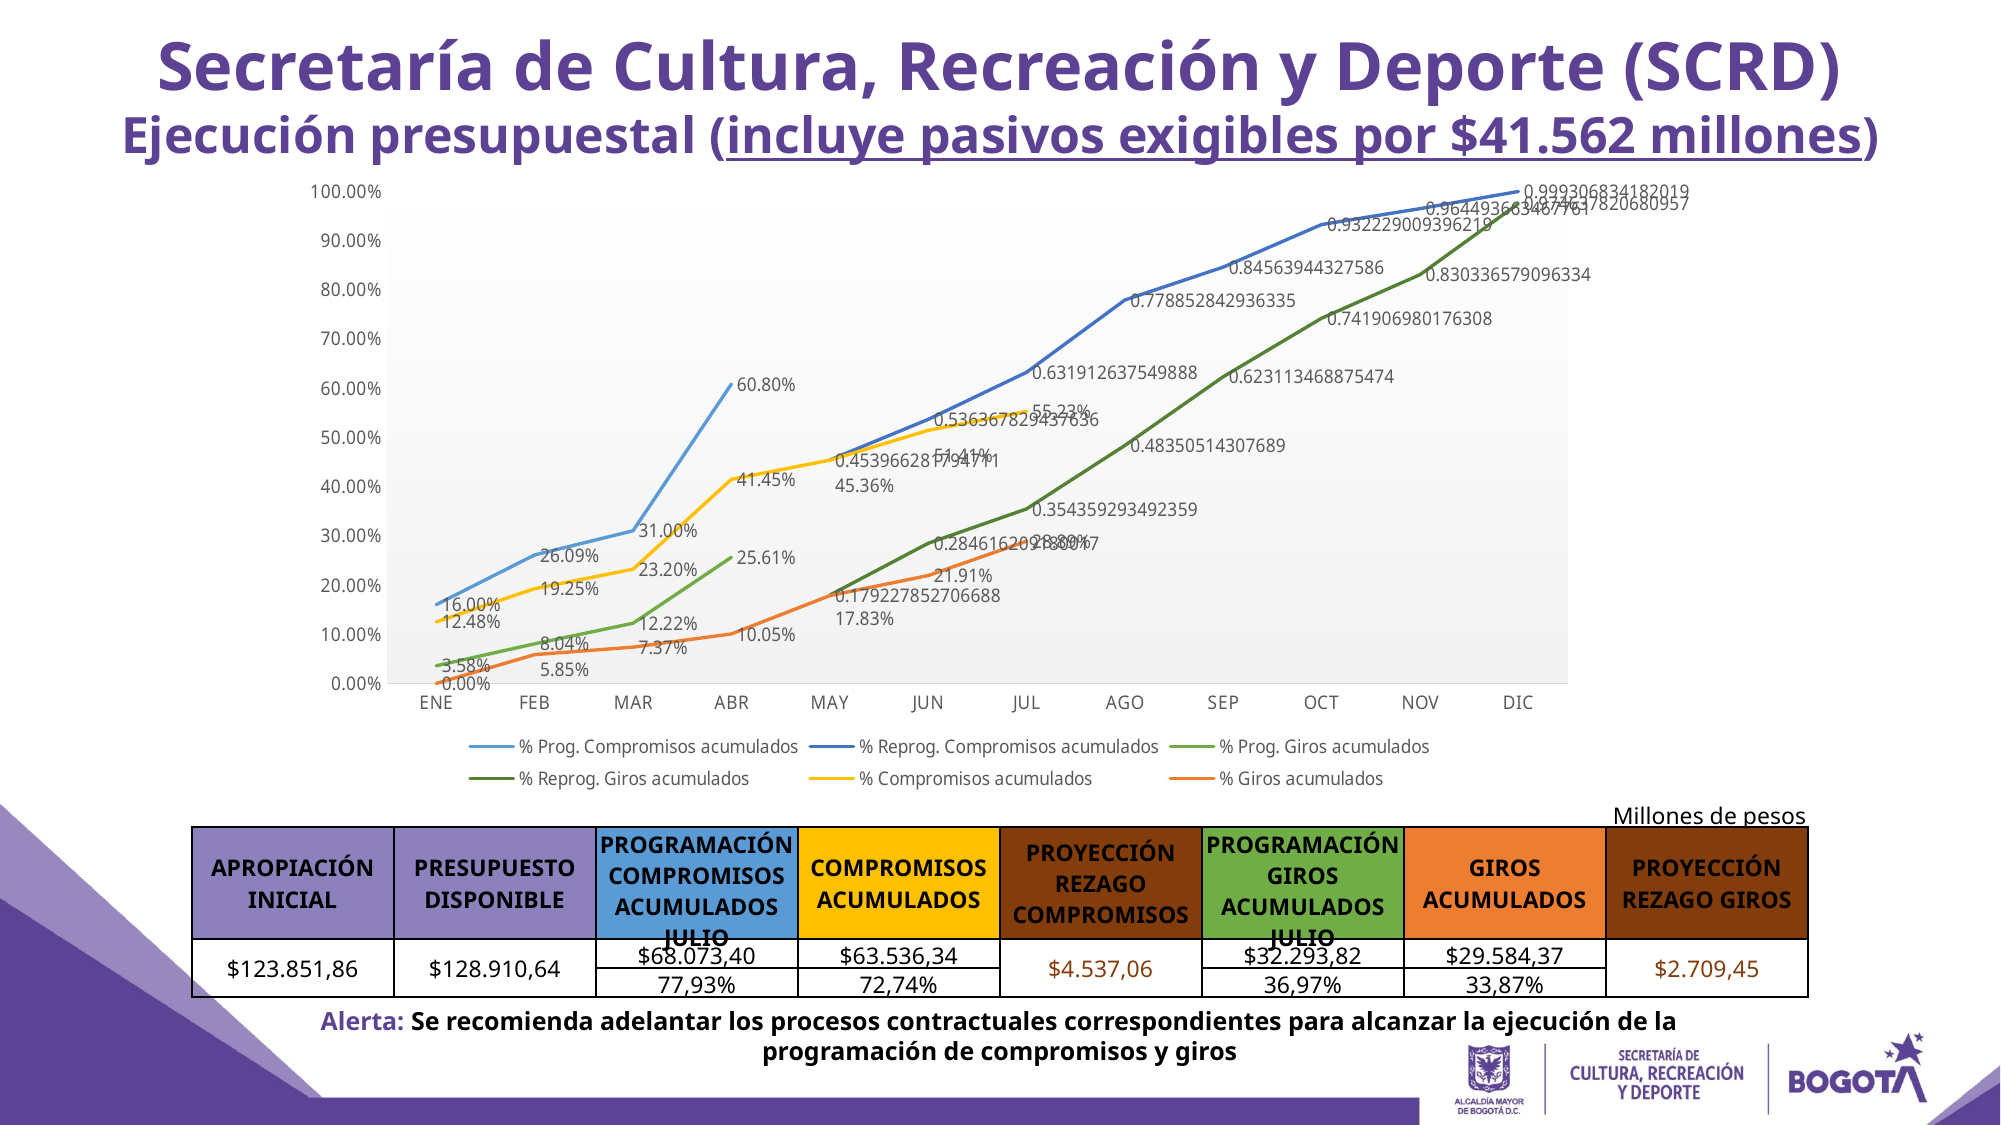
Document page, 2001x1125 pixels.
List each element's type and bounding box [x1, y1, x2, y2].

picture [0, 0, 2001, 1125]
chart [310, 173, 1690, 799]
